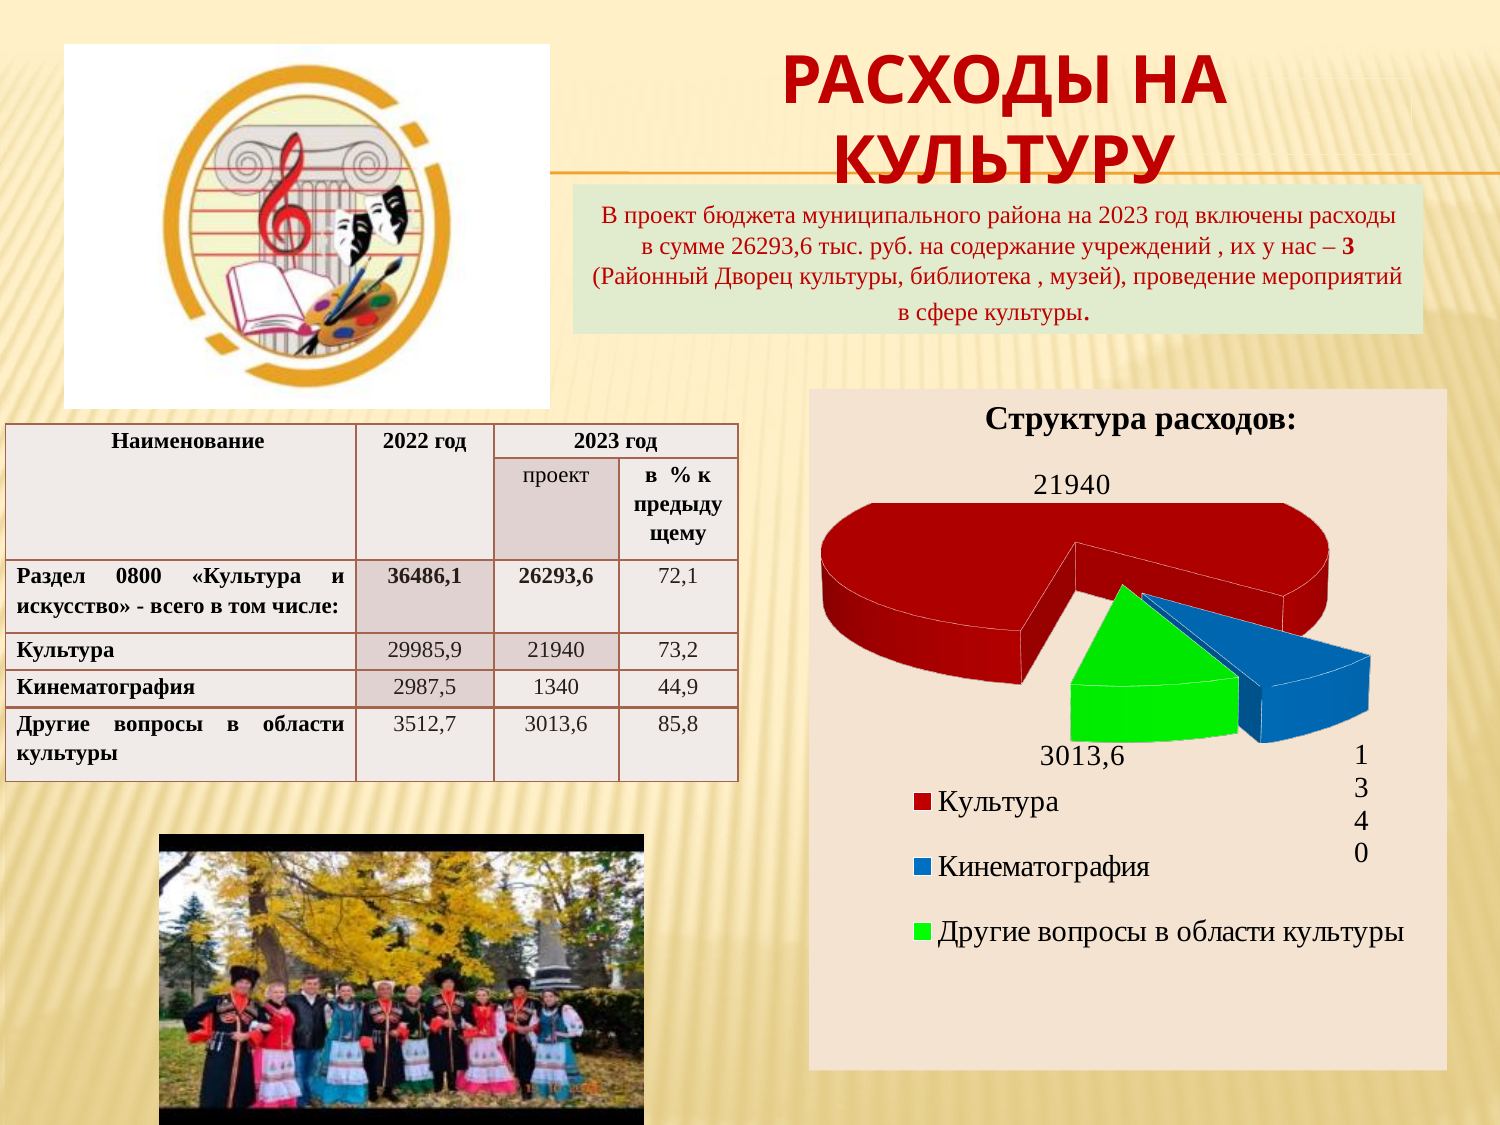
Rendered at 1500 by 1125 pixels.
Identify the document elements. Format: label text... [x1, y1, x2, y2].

chart [808, 388, 1448, 1071]
table_cell 73,2 [620, 634, 737, 669]
table_cell Другие вопросы в области культуры [6, 709, 355, 781]
table_cell 1340 [495, 671, 618, 706]
table_cell 21940 [495, 634, 618, 669]
table_header Наименование [6, 425, 355, 559]
table_cell 3512,7 [357, 709, 493, 781]
title Расходы на культуру [596, 78, 1412, 155]
table_cell 2987,5 [357, 671, 493, 706]
table_cell проект [495, 459, 618, 559]
table_cell 29985,9 [357, 634, 493, 669]
text_box В проект бюджета муниципального района на 2023 год включены расходы в сумме 26293,6 тыс. руб. на содержание учреждений , их у нас – 3 (Районный Дворец культуры, библиотека , музей), проведение мероприятий в сфере культуры. [572, 184, 1424, 334]
picture [159, 833, 644, 1125]
table_header 2022 год [357, 426, 493, 559]
table_cell 3013,6 [495, 709, 618, 781]
table_cell 72,1 [620, 561, 737, 632]
table_cell 36486,1 [357, 561, 493, 632]
table_cell 85,8 [620, 709, 737, 781]
table_cell Культура [6, 634, 355, 669]
picture [64, 43, 550, 410]
table_cell в % к предыду щему [620, 459, 737, 559]
table_cell 26293,6 [495, 561, 618, 632]
table_cell Кинематография [6, 671, 355, 706]
table_header 2023 год [495, 425, 737, 457]
table_cell 44,9 [620, 671, 737, 706]
table_cell Раздел 0800 «Культура и искусство» - всего в том числе: [6, 561, 355, 632]
